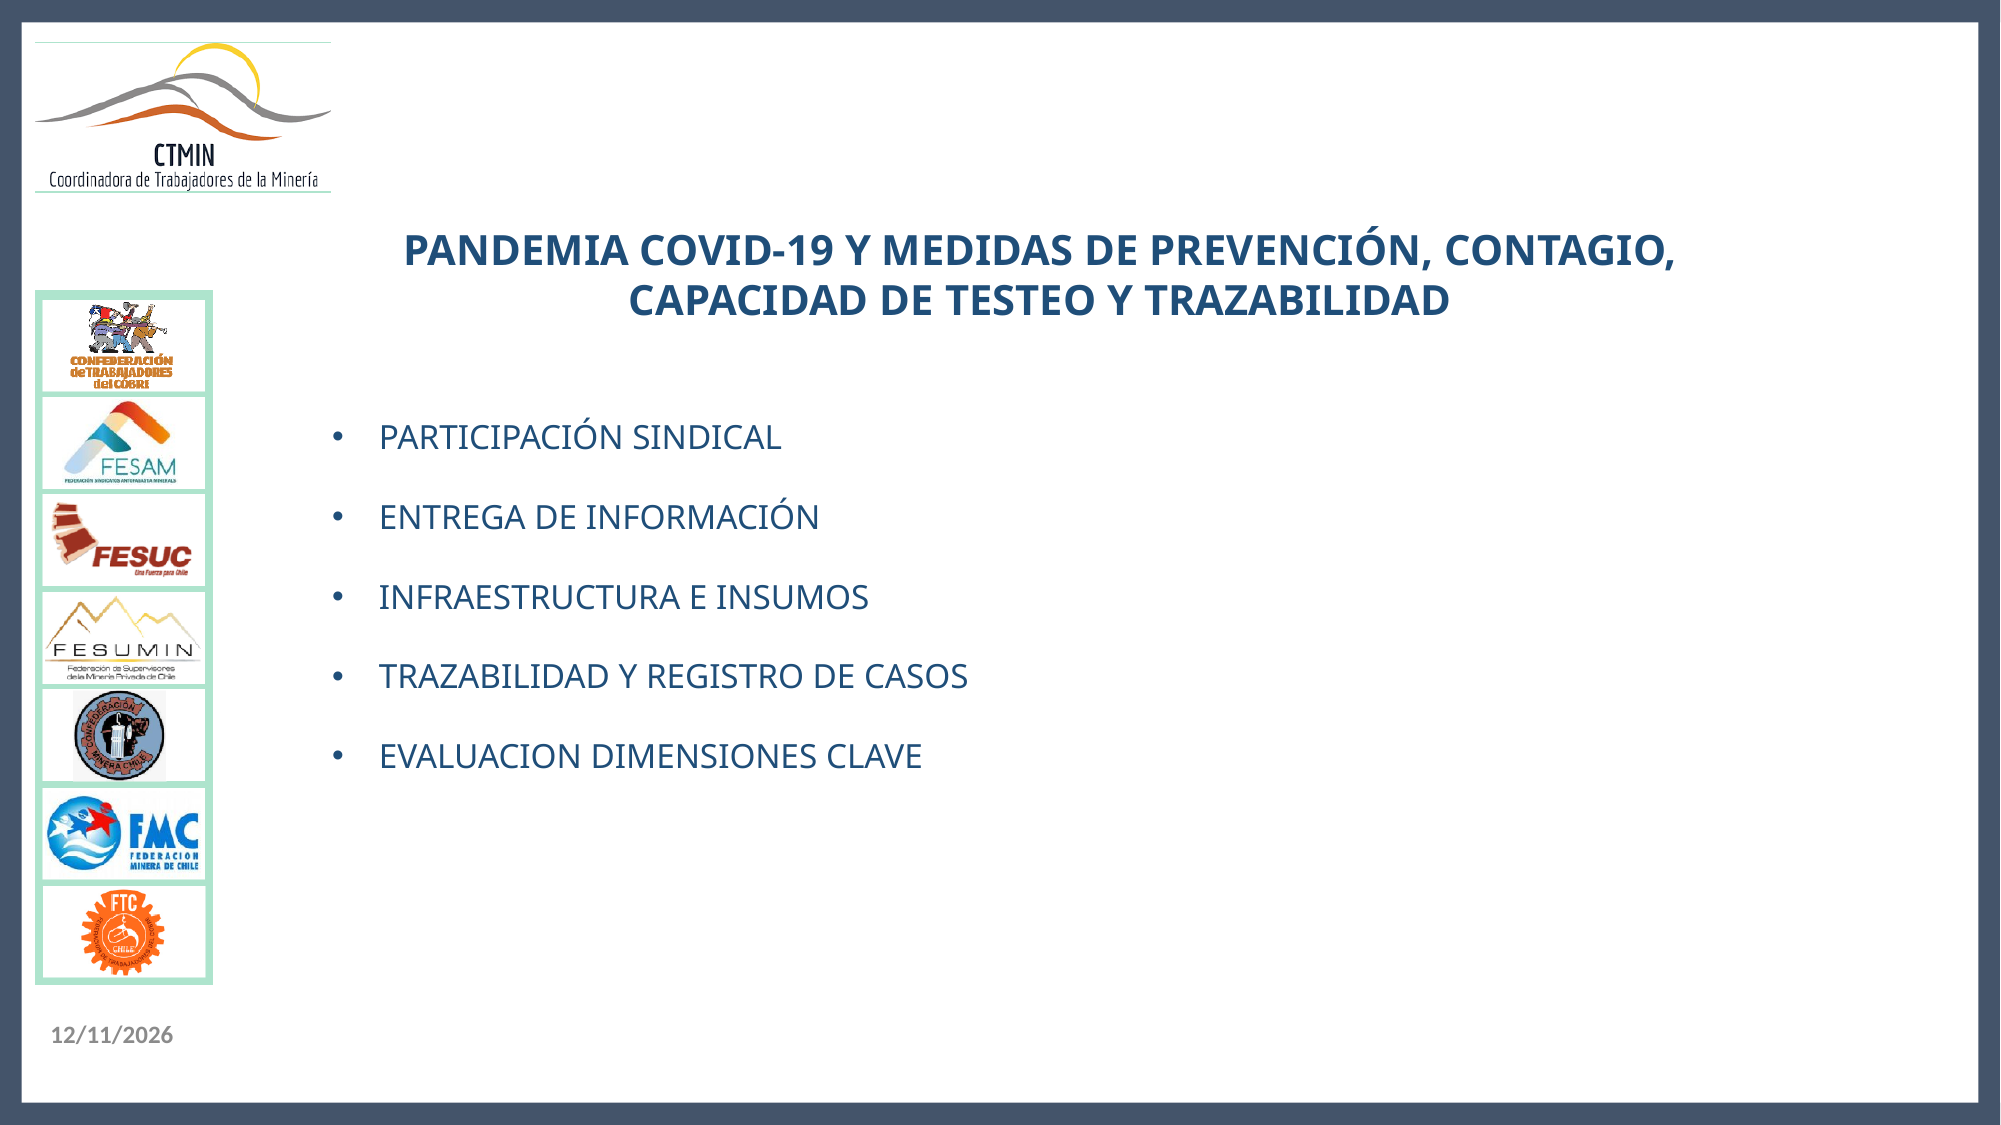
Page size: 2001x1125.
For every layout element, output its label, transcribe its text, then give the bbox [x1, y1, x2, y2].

picture [35, 42, 331, 193]
picture [35, 290, 213, 985]
text_box PANDEMIA COVID-19 Y MEDIDAS DE PREVENCIÓN, CONTAGIO, CAPACIDAD DE TESTEO Y TRAZABILIDAD [317, 216, 1764, 331]
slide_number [35, 1003, 199, 1064]
text_box PARTICIPACIÓN SINDICAL ENTREGA DE INFORMACIÓN INFRAESTRUCTURA E INSUMOS TRAZABILIDAD Y REGISTRO DE CASOS EVALUACION DIMENSIONES CLAVE [317, 408, 1907, 1023]
